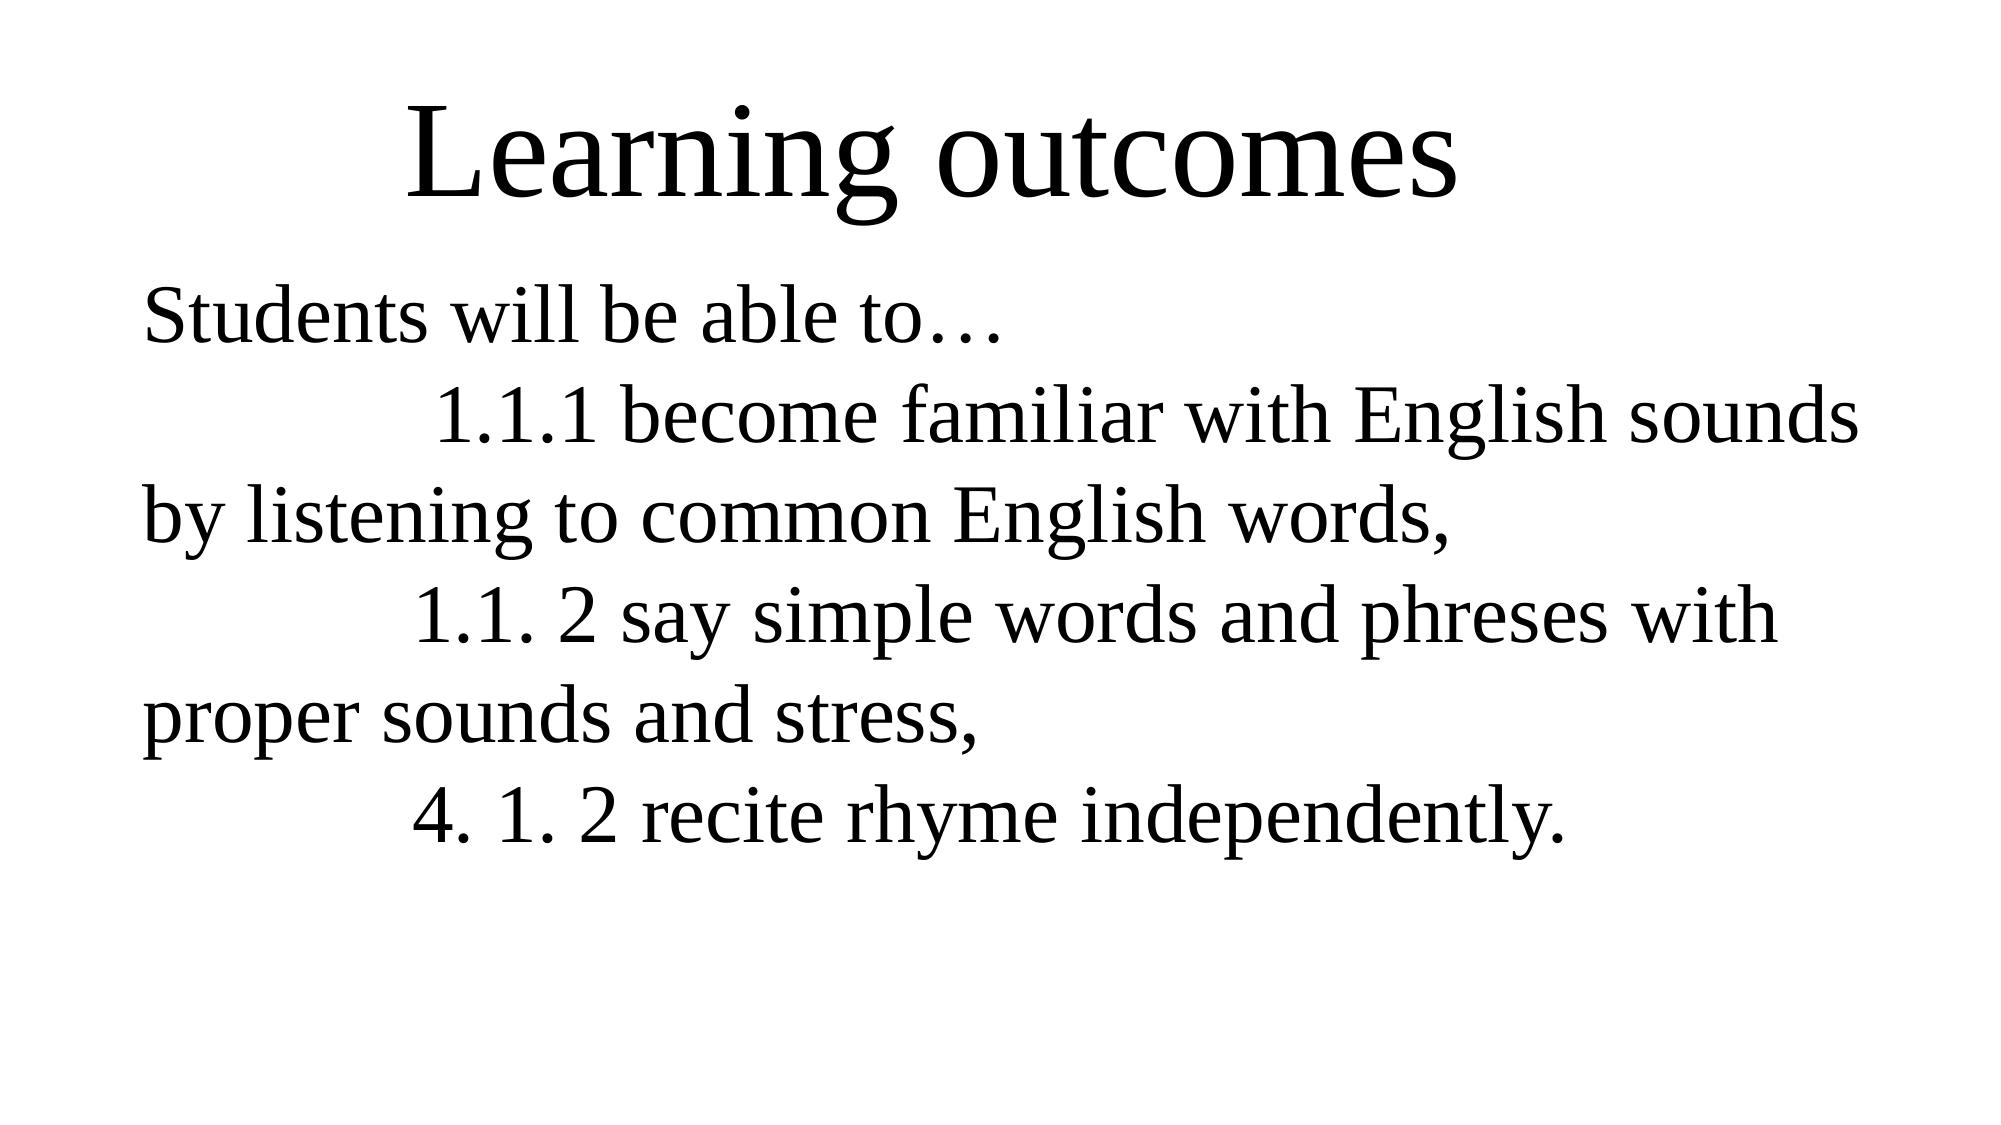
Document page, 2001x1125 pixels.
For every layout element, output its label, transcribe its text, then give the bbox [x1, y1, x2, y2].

text_box Learning outcomes [389, 51, 1708, 232]
text_box Students will be able to… 1.1.1 become familiar with English sounds by listening to common English words, 1.1. 2 say simple words and phreses with proper sounds and stress, 4. 1. 2 recite rhyme independently. [127, 251, 1970, 867]
